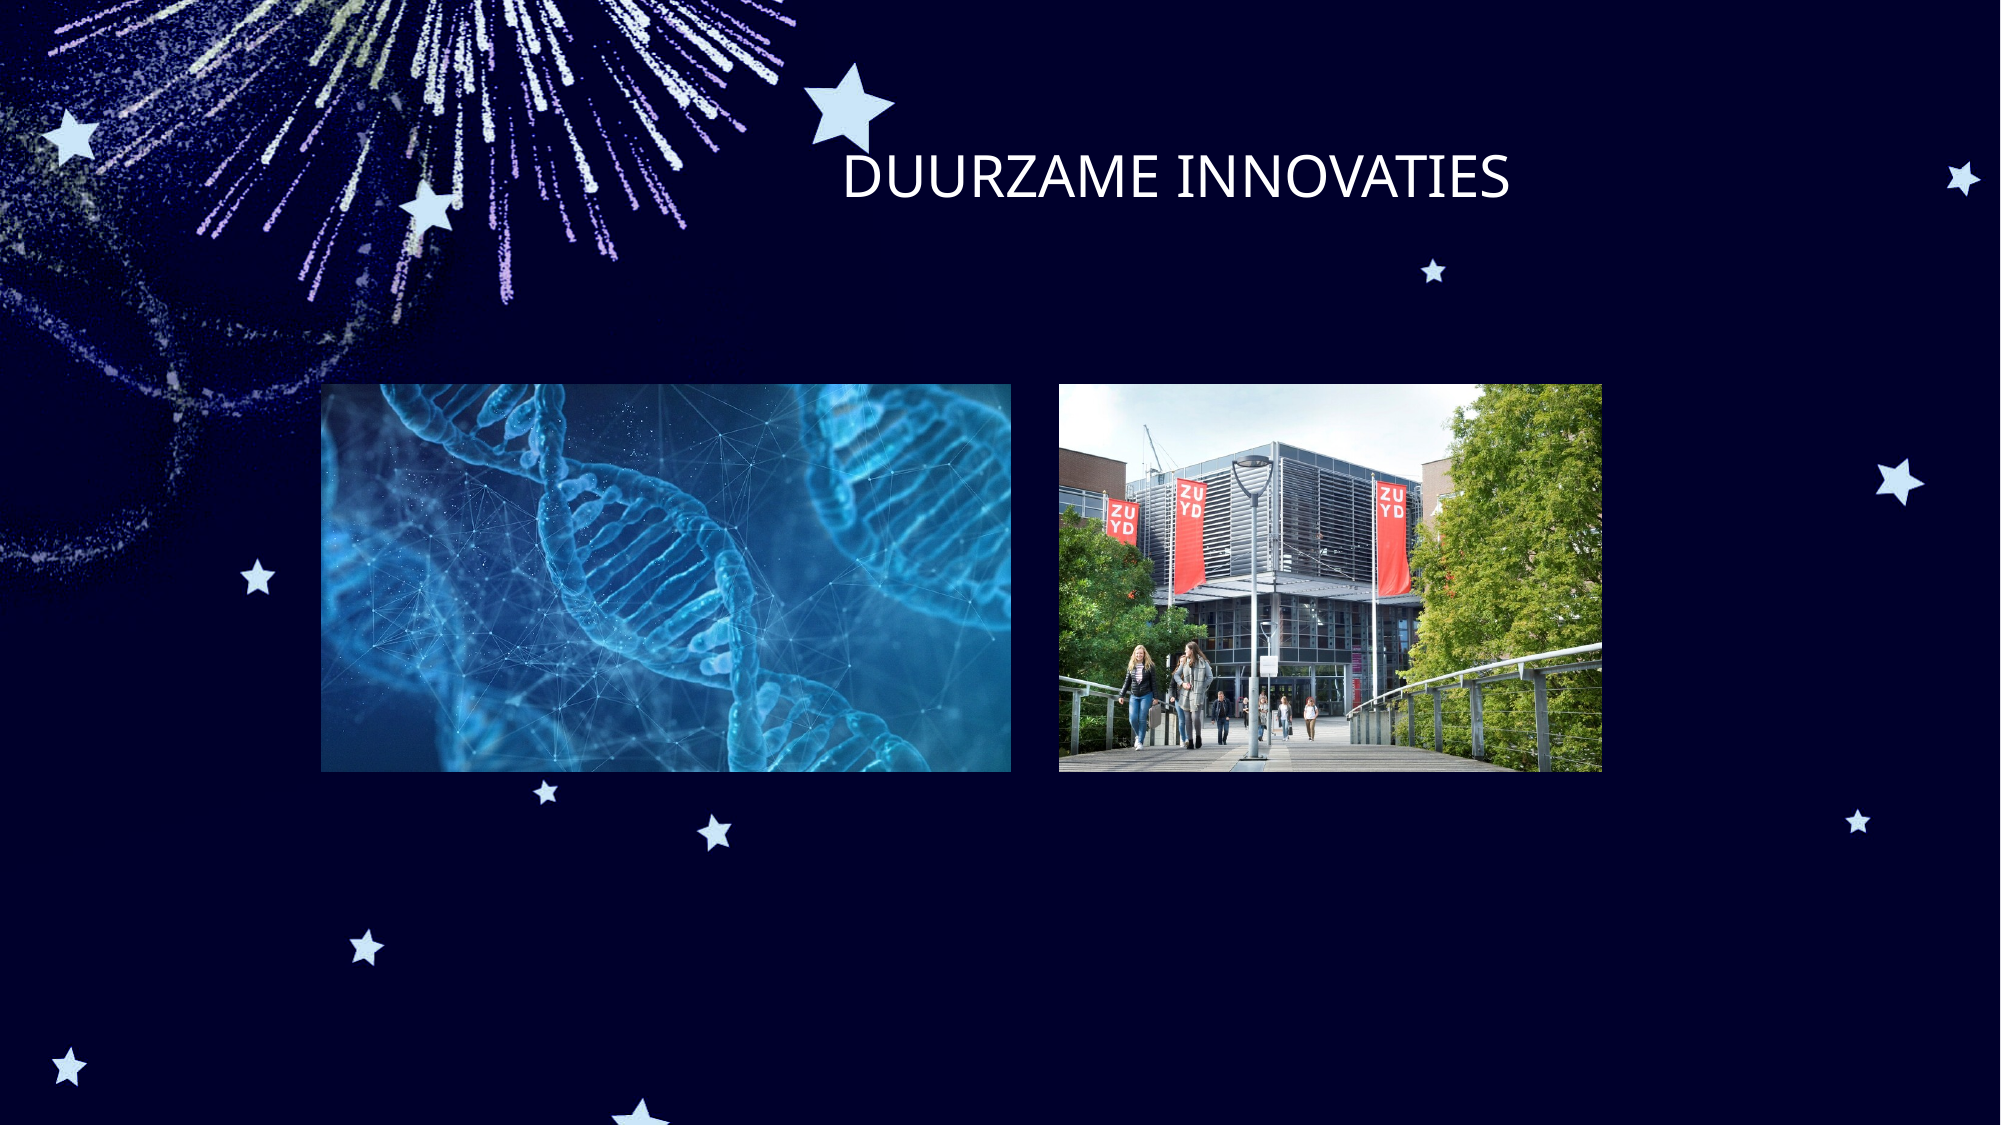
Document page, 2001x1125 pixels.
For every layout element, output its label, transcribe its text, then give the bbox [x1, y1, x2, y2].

title Duurzame innovaties [539, 54, 1815, 294]
list [291, 231, 1733, 1000]
picture [0, 0, 2001, 1125]
